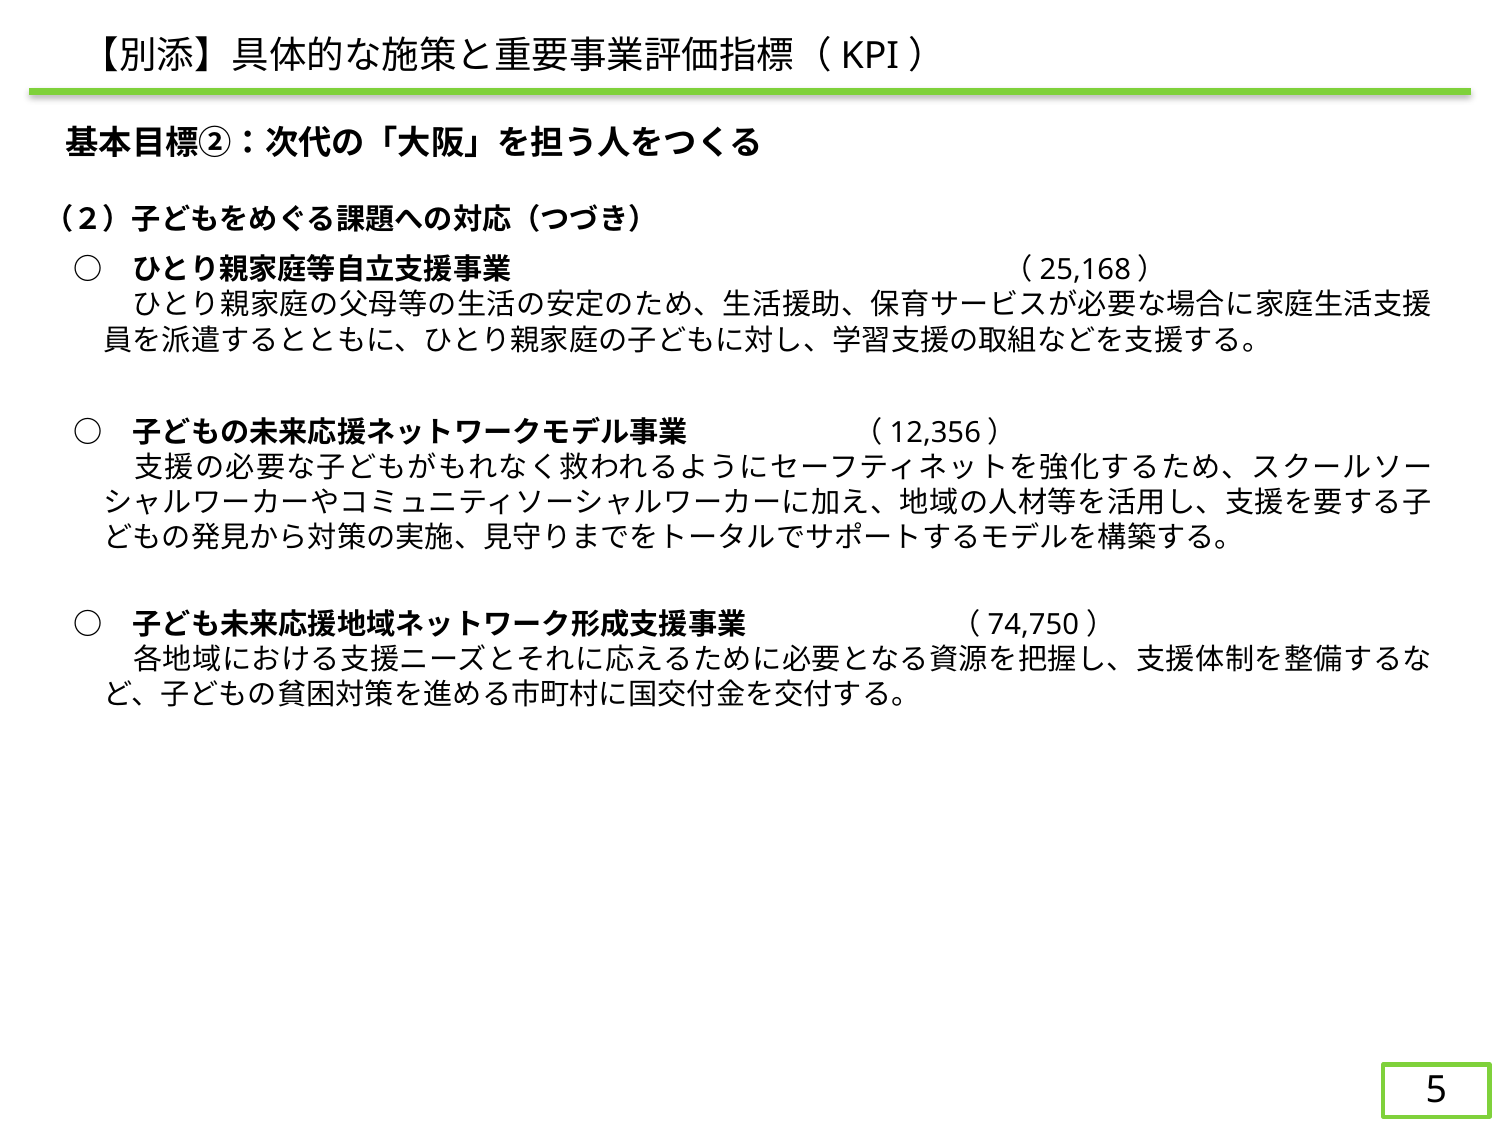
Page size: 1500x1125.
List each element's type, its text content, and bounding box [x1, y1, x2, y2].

text_box 【別添】具体的な施策と重要事業評価指標（KPI） [29, 24, 1365, 84]
text_box ○ 子どもの未来応援ネットワークモデル事業 （12,356） 支援の必要な子どもがもれなく救われるようにセーフティネットを強化するため、スクールソーシャルワーカーやコミュニティソーシャルワーカーに加え、地域の人材等を活用し、支援を要する子どもの発見から対策の実施、見守りまでをトータルでサポートするモデルを構築する。 [58, 405, 1447, 561]
text_box 4 [1381, 1062, 1492, 1119]
text_box （２）子どもをめぐる課題への対応（つづき） [29, 192, 1418, 243]
text_box ○ 子ども未来応援地域ネットワーク形成支援事業 （74,750） 各地域における支援ニーズとそれに応えるために必要となる資源を把握し、支援体制を整備するなど、子どもの貧困対策を進める市町村に国交付金を交付する。 [58, 597, 1447, 718]
text_box 基本目標②：次代の「大阪」を担う人をつくる [17, 113, 1471, 169]
text_box ○ ひとり親家庭等自立支援事業 （25,168） ひとり親家庭の父母等の生活の安定のため、生活援助、保育サービスが必要な場合に家庭生活支援員を派遣するとともに、ひとり親家庭の子どもに対し、学習支援の取組などを支援する。 [58, 243, 1447, 364]
